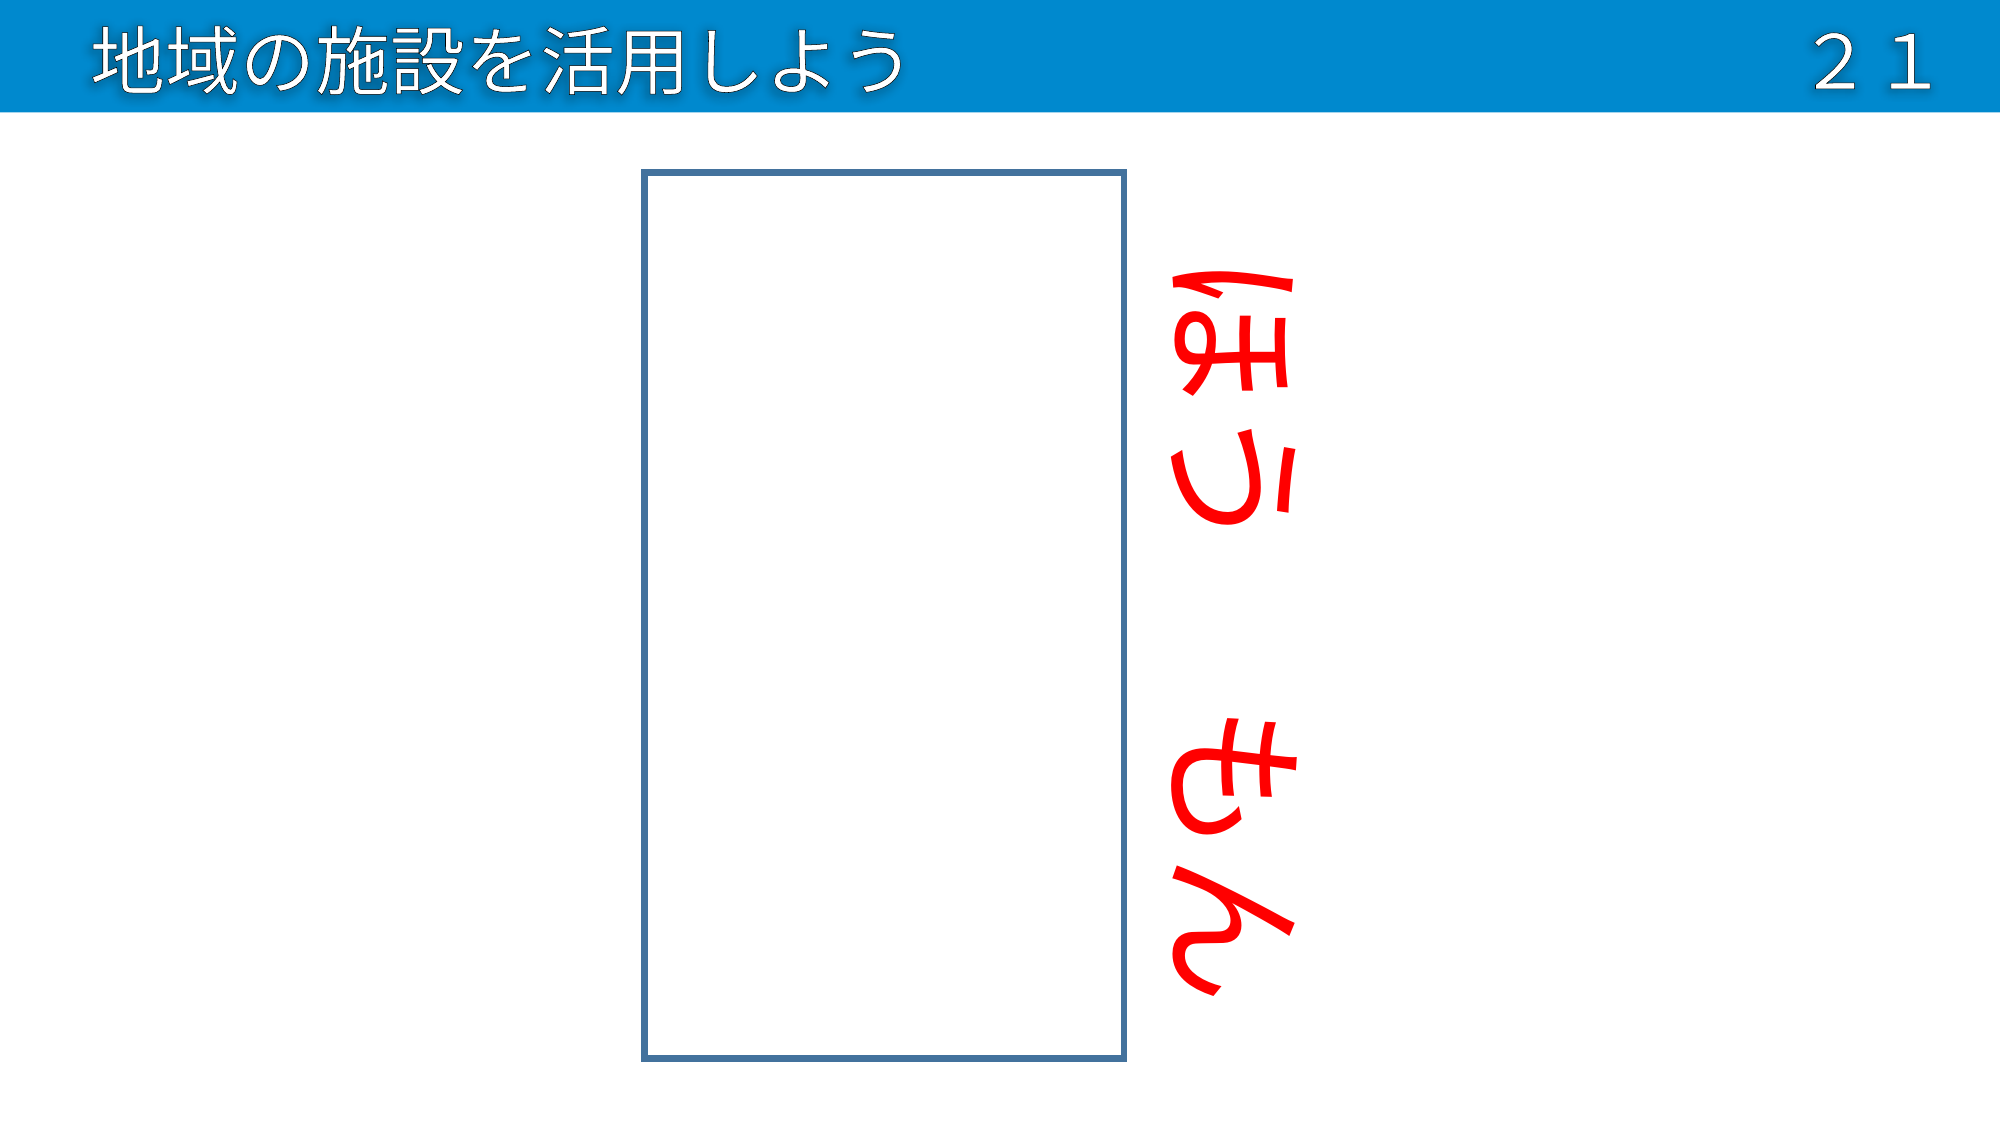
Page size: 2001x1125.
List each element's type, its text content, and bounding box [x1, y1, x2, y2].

text_box [0, 0, 2000, 113]
text_box 訪問 [616, 195, 1152, 1125]
text_box ２１ [1782, 6, 1963, 112]
text_box [643, 172, 1125, 1060]
text_box ほう もん [1125, 239, 1337, 1012]
text_box 地域の施設を活用しよう [75, 6, 1225, 112]
